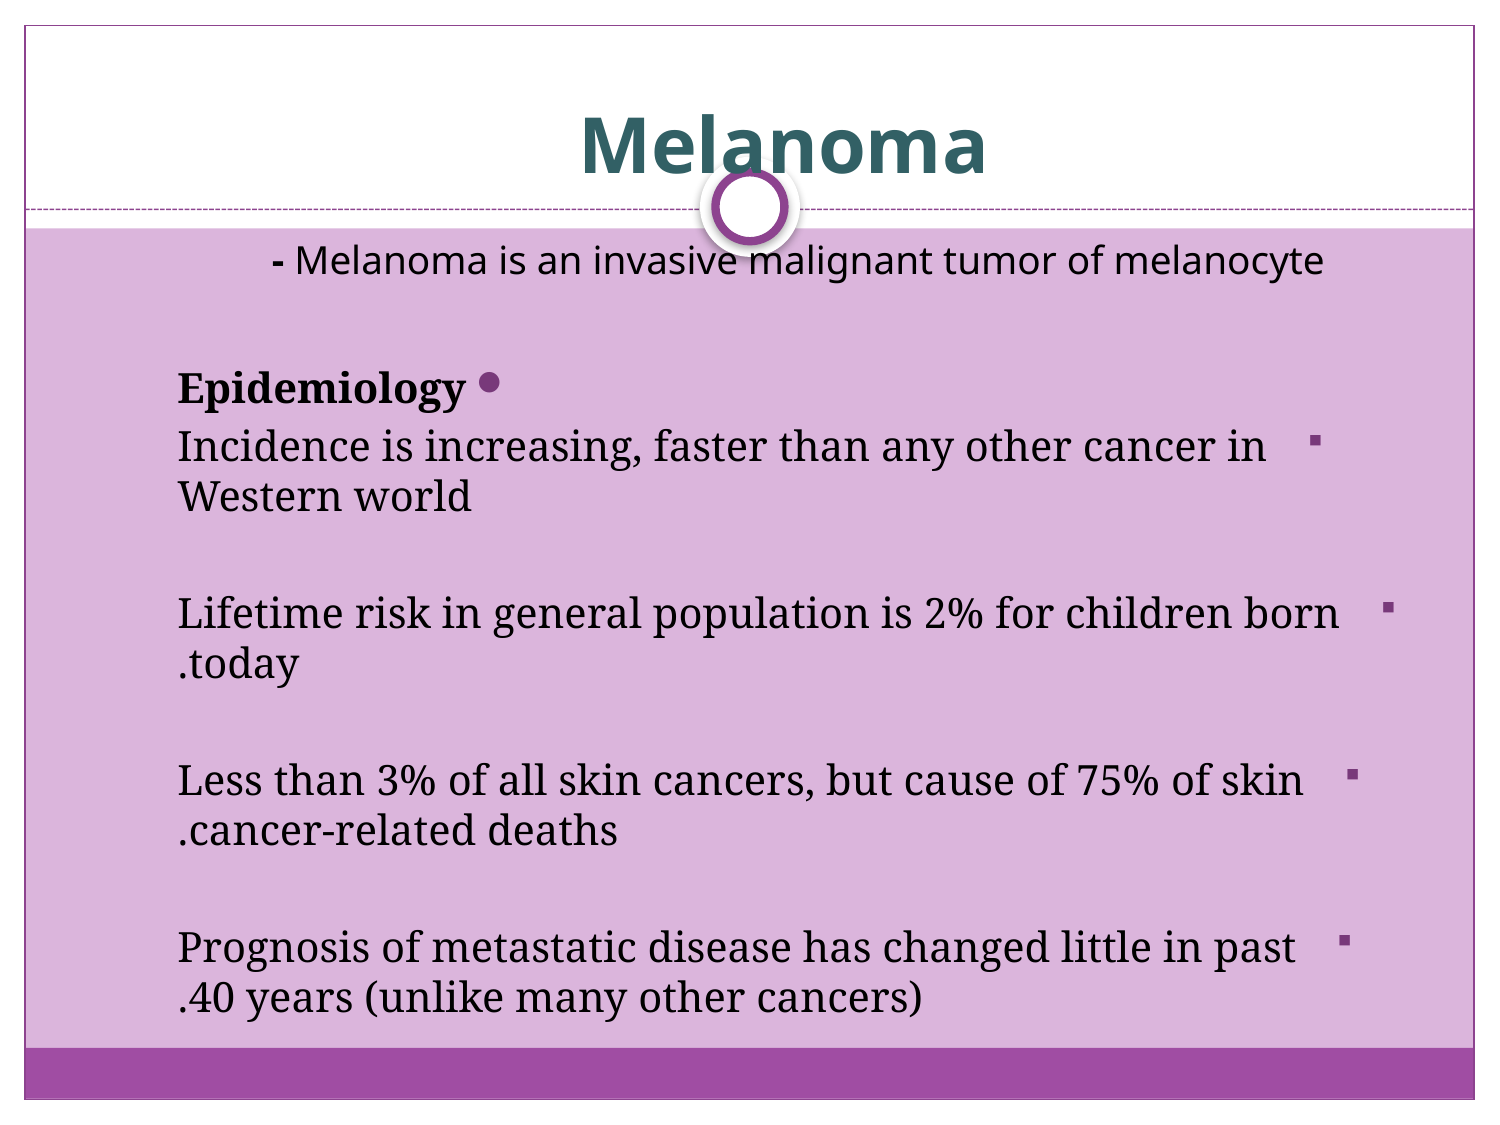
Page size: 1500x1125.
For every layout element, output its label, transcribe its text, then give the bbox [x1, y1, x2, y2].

list Epidemiology Incidence is increasing, faster than any other cancer in Western world Lifetime risk in general population is 2% for children born today. Less than 3% of all skin cancers, but cause of 75% of skin cancer-related deaths. Prognosis of metastatic disease has changed little in past 40 years (unlike many other cancers). [162, 354, 1425, 1117]
title Melanoma - Melanoma is an invasive malignant tumor of melanocyte [162, 87, 1425, 290]
